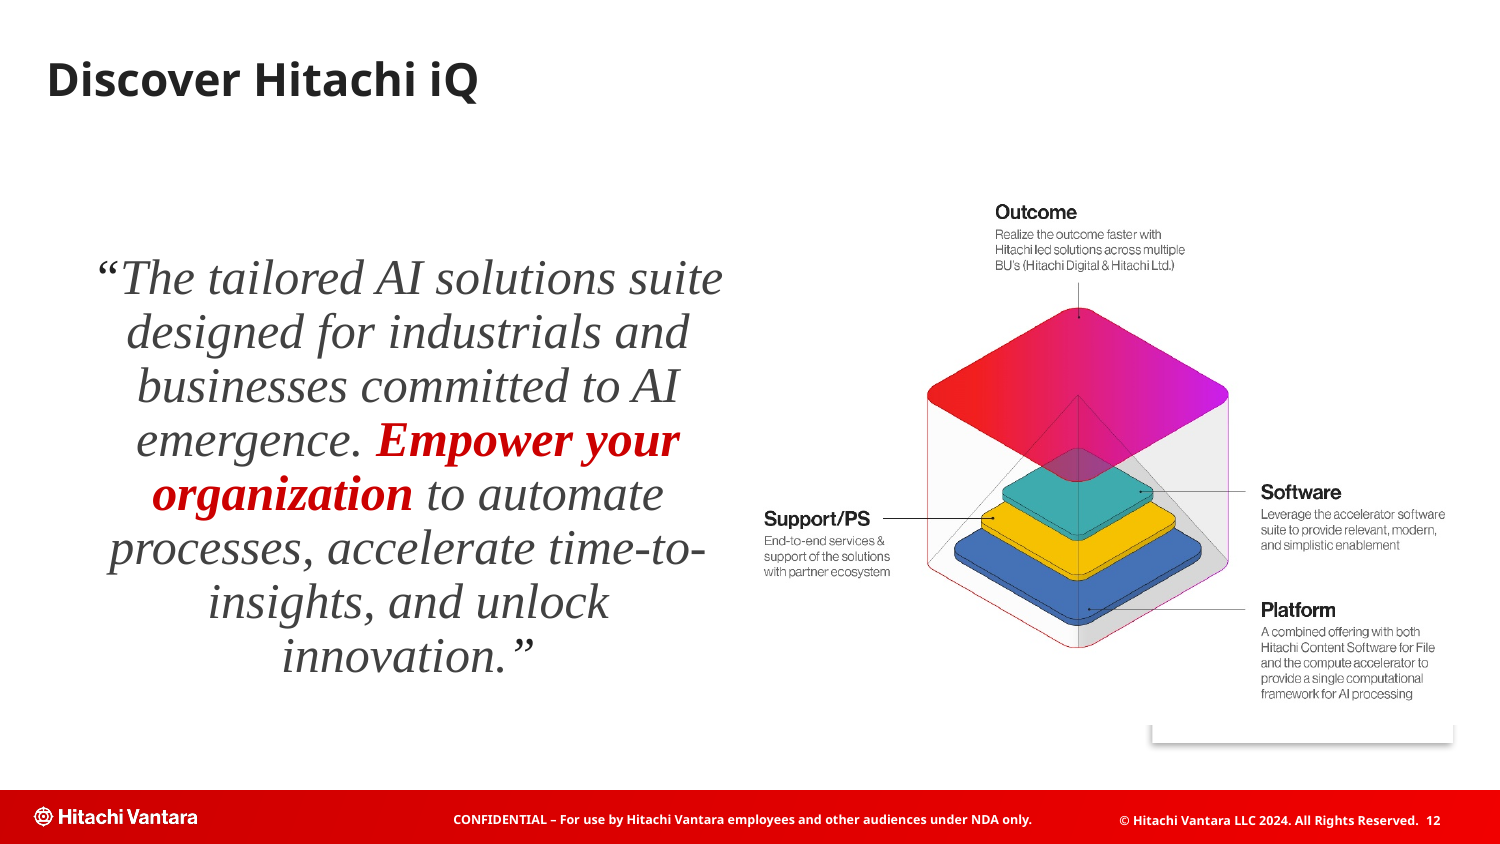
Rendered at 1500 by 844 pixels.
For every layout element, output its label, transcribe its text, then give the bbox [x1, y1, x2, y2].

text_box [1152, 733, 1454, 744]
title Discover Hitachi iQ [34, 22, 1410, 143]
picture [0, 758, 231, 844]
list “The tailored AI solutions suite designed for industrials and businesses committed to AI emergence. Empower your organization to automate processes, accelerate time-to-insights, and unlock innovation.” [32, 206, 753, 729]
picture [757, 194, 1466, 725]
